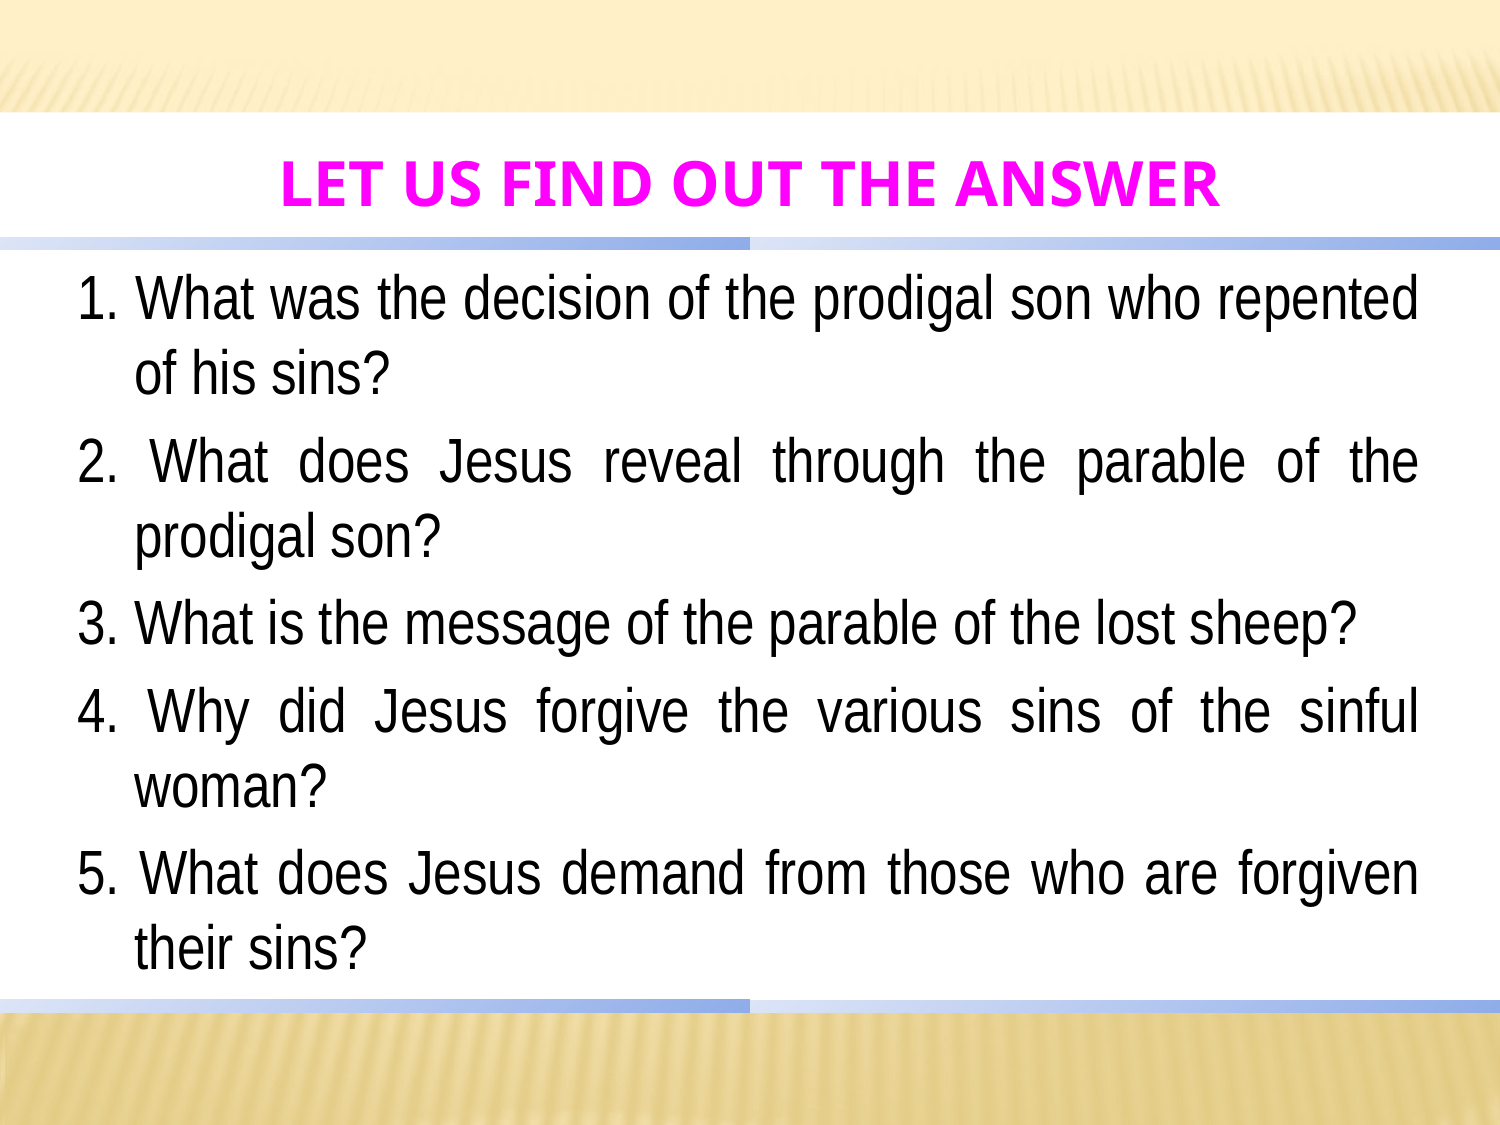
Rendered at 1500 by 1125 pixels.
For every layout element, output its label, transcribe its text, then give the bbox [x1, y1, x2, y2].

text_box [0, 237, 1500, 251]
title LET US Find out the answer [0, 112, 1500, 237]
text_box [0, 999, 1500, 1013]
text_box [0, 266, 1500, 999]
list 1. What was the decision of the prodigal son who repented of his sins? 2. What does Jesus reveal through the parable of the prodigal son? 3. What is the message of the parable of the lost sheep? 4. Why did Jesus forgive the various sins of the sinful woman? 5. What does Jesus demand from those who are forgiven their sins? [62, 268, 1438, 488]
